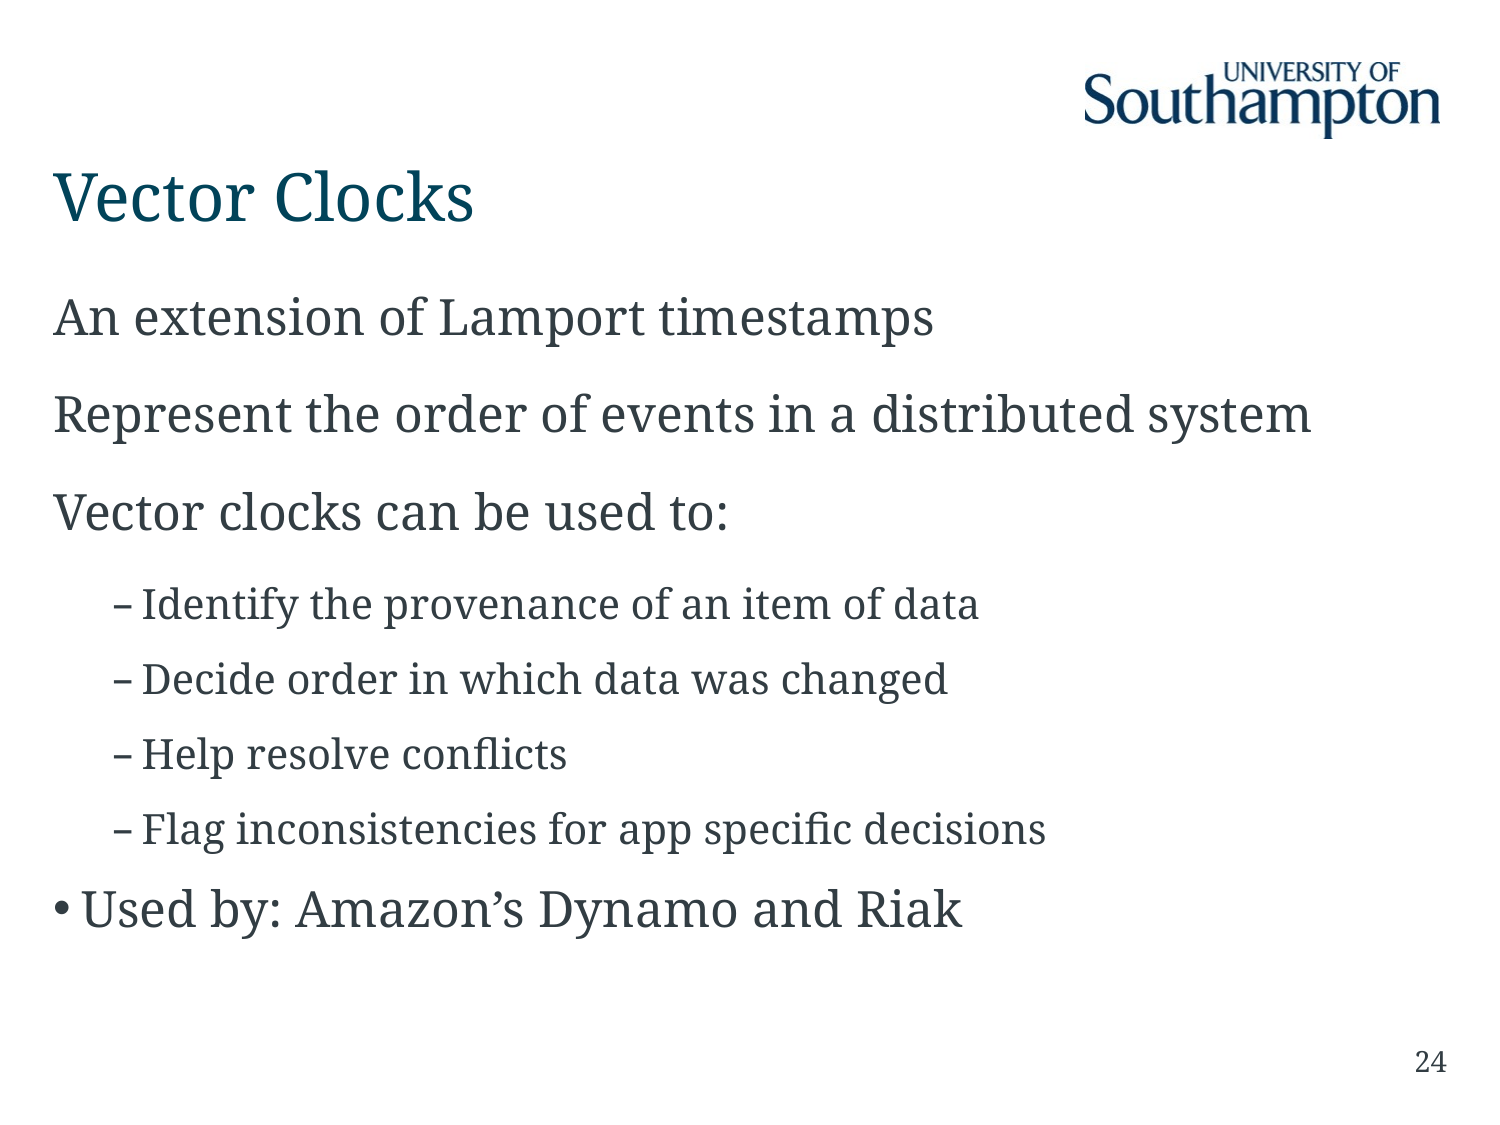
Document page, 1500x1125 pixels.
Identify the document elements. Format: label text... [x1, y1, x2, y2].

list An extension of Lamport timestamps Represent the order of events in a distributed system Vector clocks can be used to: Identify the provenance of an item of data Decide order in which data was changed Help resolve conflicts Flag inconsistencies for app specific decisions Used by: Amazon’s Dynamo and Riak [52, 277, 1448, 1011]
picture [1085, 62, 1440, 139]
slide_number 24 [1159, 1035, 1448, 1088]
title Vector Clocks [52, 147, 1448, 255]
